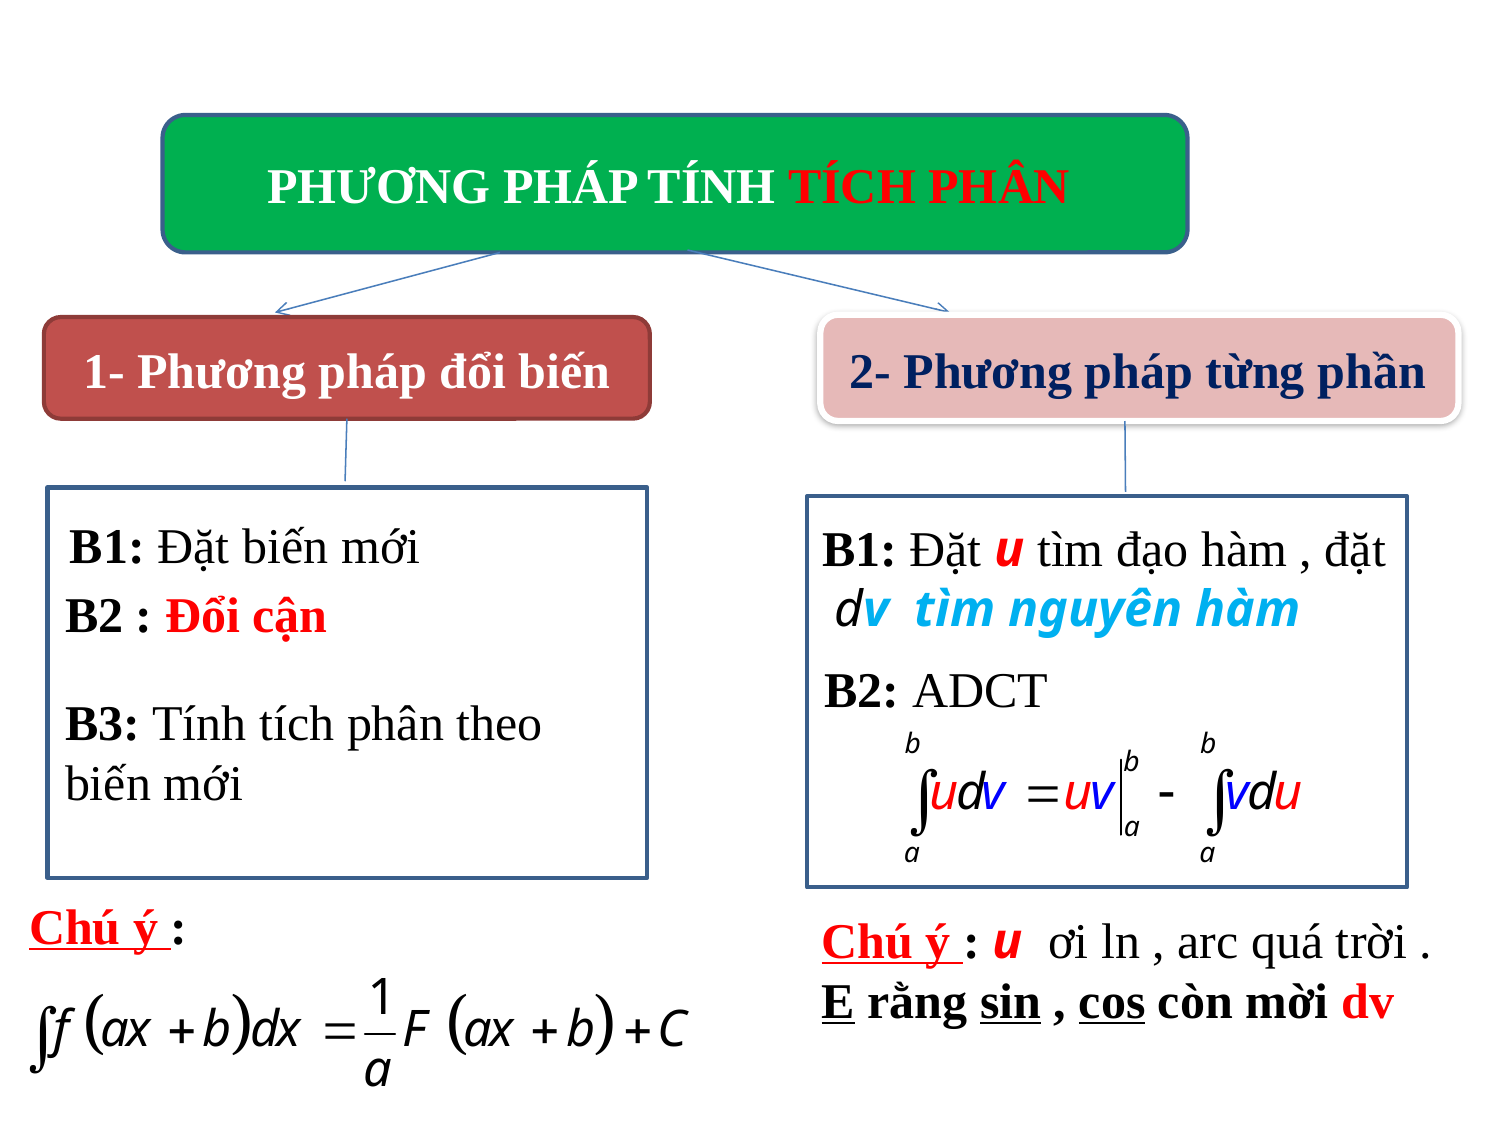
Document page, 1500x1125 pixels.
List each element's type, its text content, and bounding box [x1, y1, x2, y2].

text_box [45, 613, 649, 880]
text_box B2: ADCT [809, 618, 1453, 757]
text_box B2 : Đổi cận [49, 575, 743, 682]
text_box [805, 494, 1409, 889]
text_box Chú ý : [14, 887, 225, 957]
title PHƯƠNG PHÁP TÍNH TÍCH PHÂN [0, 89, 1425, 277]
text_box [895, 716, 1311, 871]
text_box B3: Tính tích phân theo biến mới [49, 682, 743, 838]
text_box 1- Phương pháp đổi biến [0, 299, 922, 438]
text_box B1: Đặt biến mới [0, 474, 807, 613]
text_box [274, 252, 501, 313]
text_box 2- Phương pháp từng phần [922, 299, 1500, 438]
text_box Chú ý : u ơi ln , arc quá trời . E rằng sin , cos còn mời dv [806, 901, 1500, 1037]
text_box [344, 418, 348, 482]
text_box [14, 957, 708, 1096]
text_box B1: Đặt u tìm đạo hàm , đặt dv tìm nguyên hàm [807, 470, 1450, 683]
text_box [687, 249, 951, 313]
